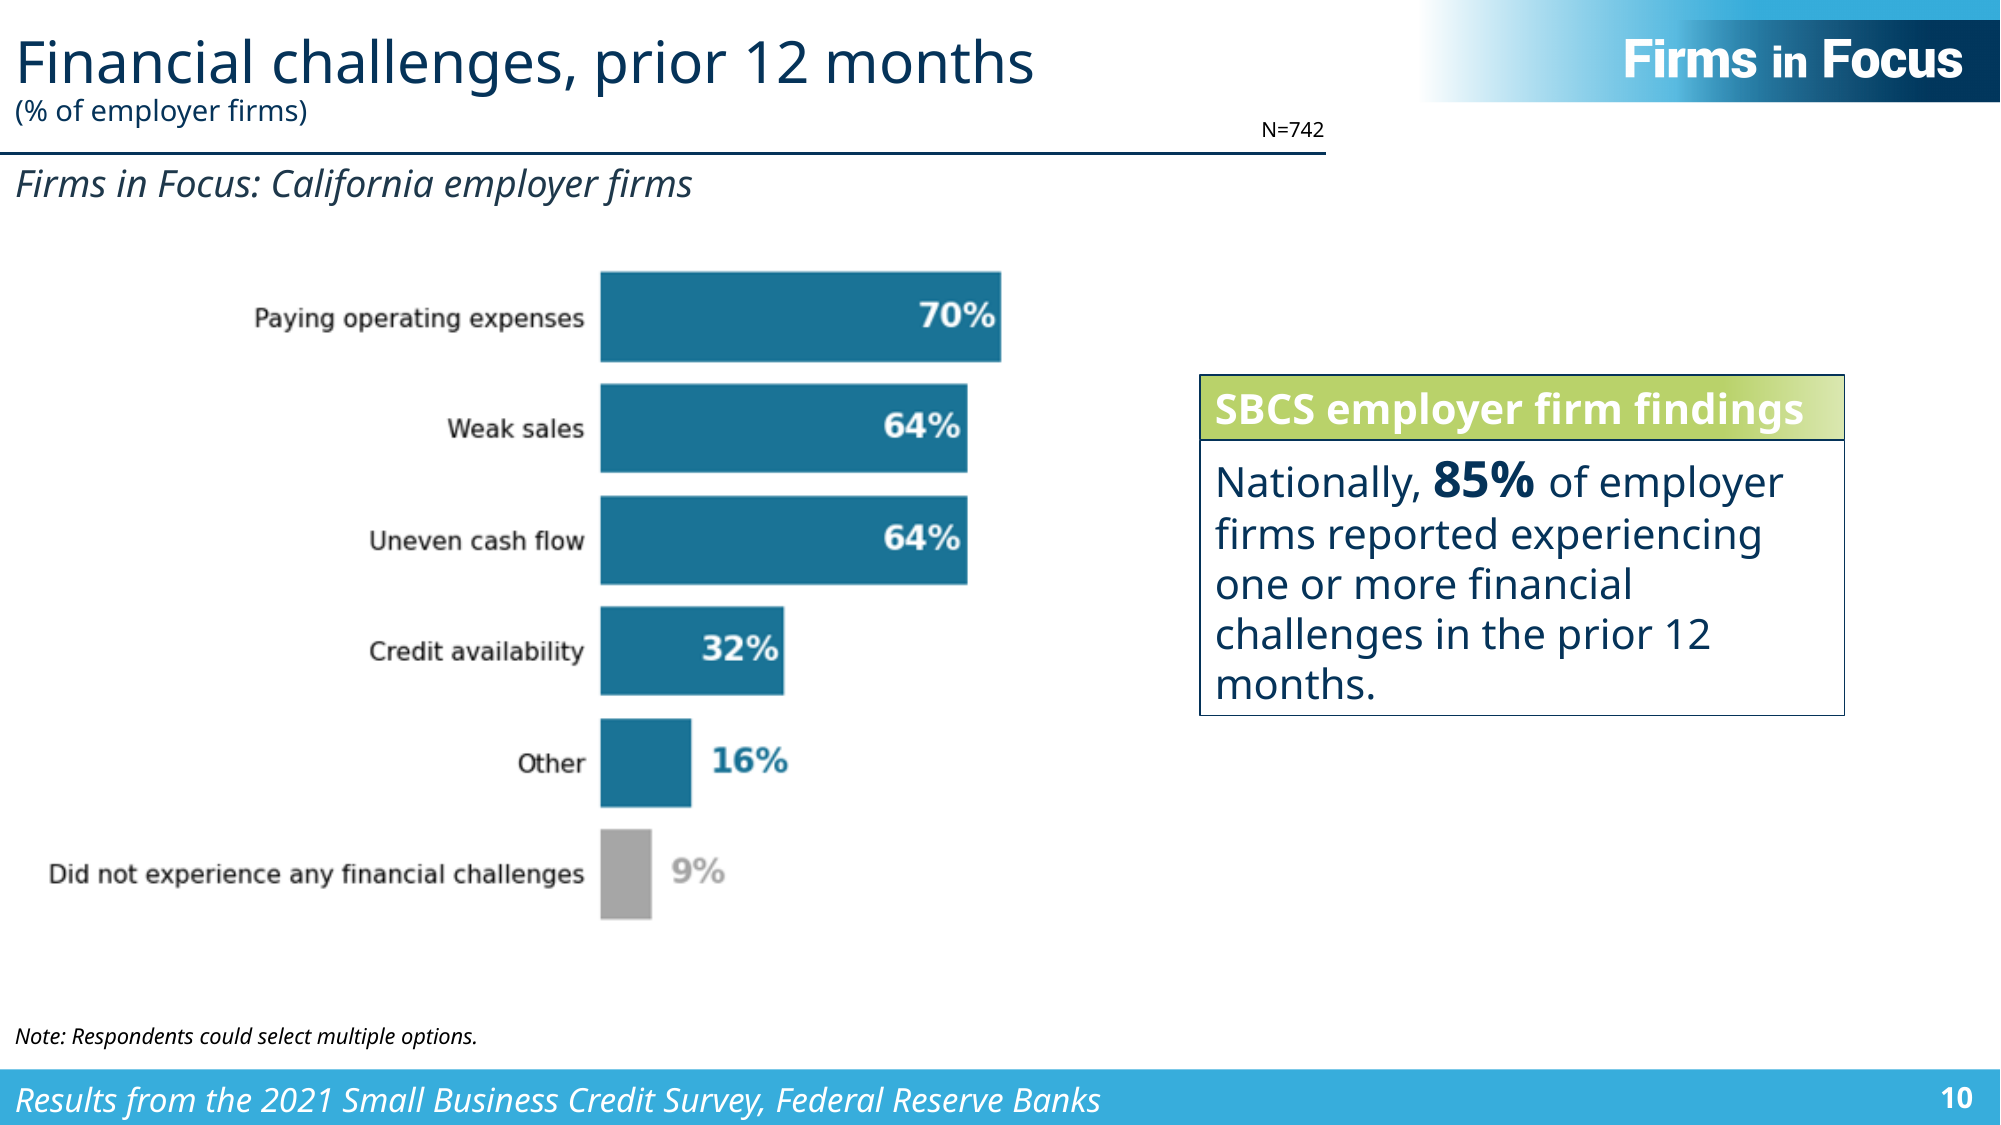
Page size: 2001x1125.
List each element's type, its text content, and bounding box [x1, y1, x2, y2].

text_box Note: Respondents could select multiple options. [0, 1015, 1706, 1057]
text_box Nationally, 85% of employer firms reported experiencing one or more financial challenges in the prior 12 months. [1200, 440, 1845, 716]
picture [1190, 0, 2000, 178]
text_box N=742 [1113, 109, 1339, 149]
text_box Firms in Focus: California employer firms [0, 161, 1339, 210]
picture [25, 217, 1046, 975]
text_box SBCS employer firm findings [1200, 375, 1845, 440]
title Financial challenges, prior 12 months (% of employer firms) [0, 22, 1097, 139]
